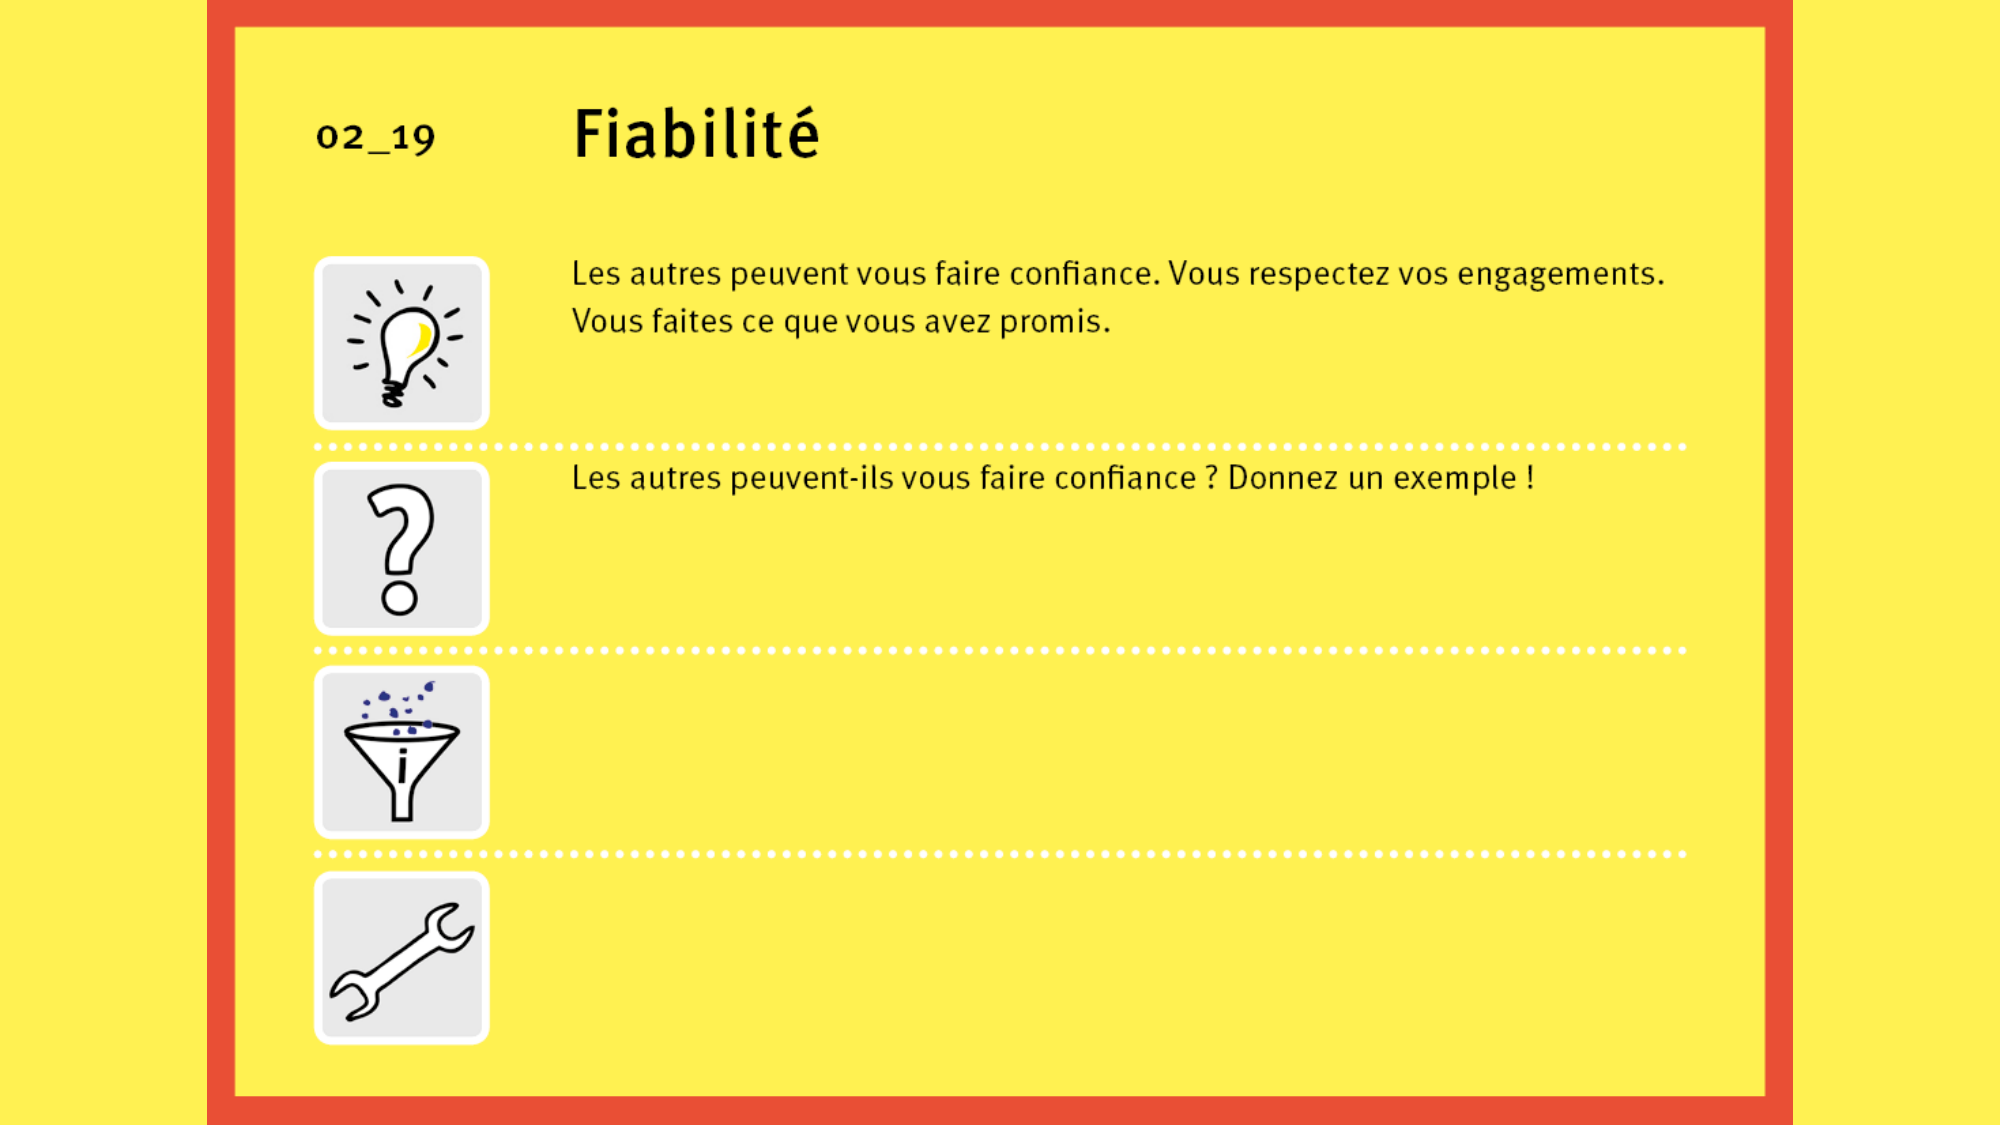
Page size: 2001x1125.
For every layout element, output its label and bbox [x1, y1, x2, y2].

picture [207, 0, 1793, 1125]
